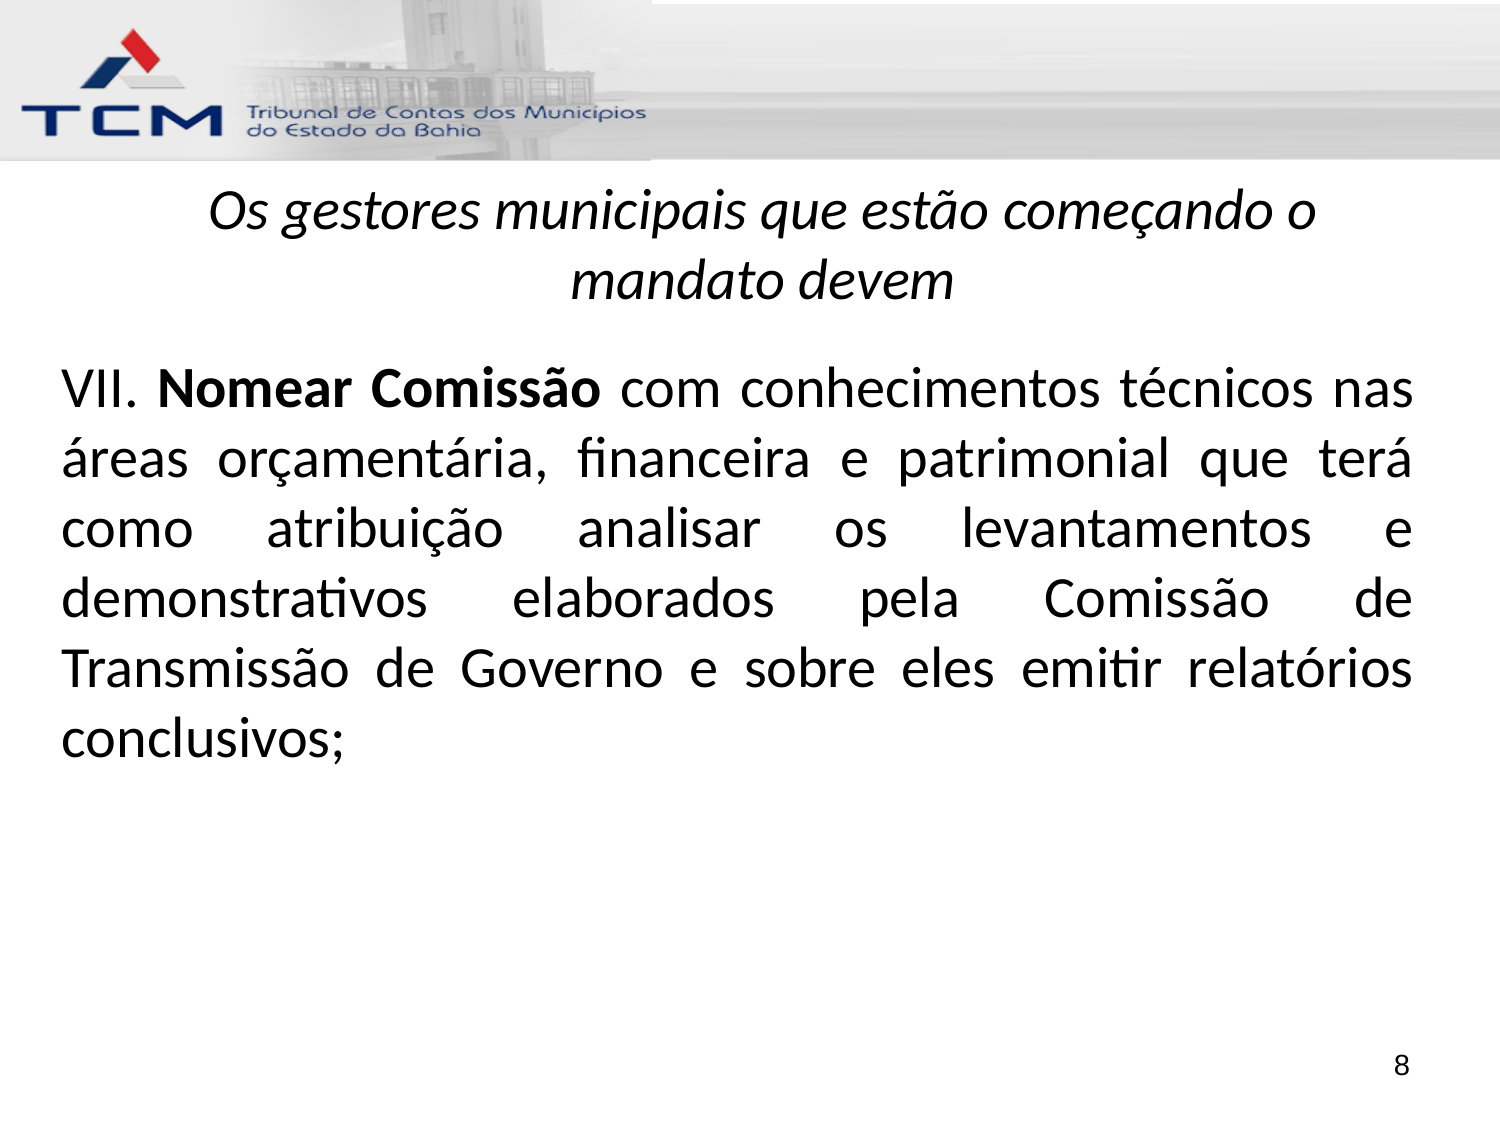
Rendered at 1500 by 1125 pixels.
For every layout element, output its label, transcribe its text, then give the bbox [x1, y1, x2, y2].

text_box 8 [1074, 1024, 1425, 1103]
picture [0, 0, 1500, 161]
text_box Os gestores municipais que estão começando o mandato devem [97, 163, 1429, 341]
text_box VII. Nomear Comissão com conhecimentos técnicos nas áreas orçamentária, financeira e patrimonial que terá como atribuição analisar os levantamentos e demonstrativos elaborados pela Comissão de Transmissão de Governo e sobre eles emitir relatórios conclusivos; [46, 341, 1429, 847]
